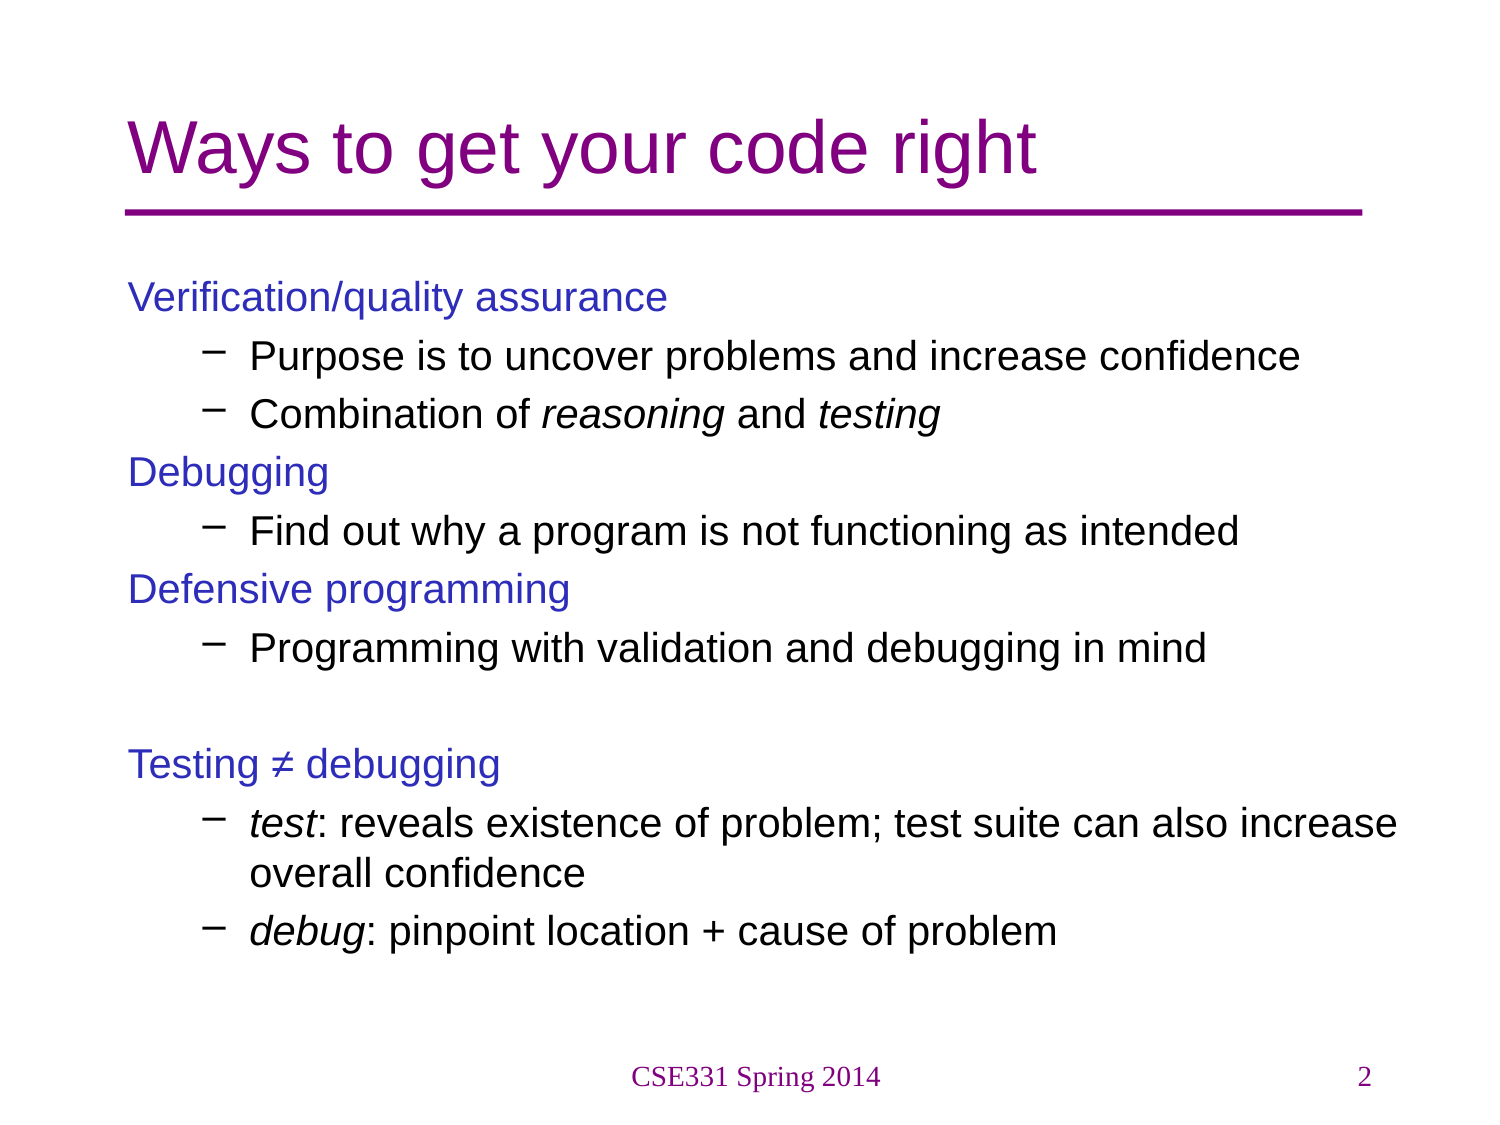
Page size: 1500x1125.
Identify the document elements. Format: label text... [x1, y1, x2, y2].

slide_number 2 [1074, 1049, 1388, 1125]
list Verification/quality assurance Purpose is to uncover problems and increase confidence Combination of reasoning and testing Debugging Find out why a program is not functioning as intended Defensive programming Programming with validation and debugging in mind Testing ≠ debugging test: reveals existence of problem; test suite can also increase overall confidence debug: pinpoint location + cause of problem [112, 262, 1425, 1000]
footer CSE331 Spring 2014 [474, 1049, 1038, 1125]
title Ways to get your code right [112, 50, 1388, 238]
